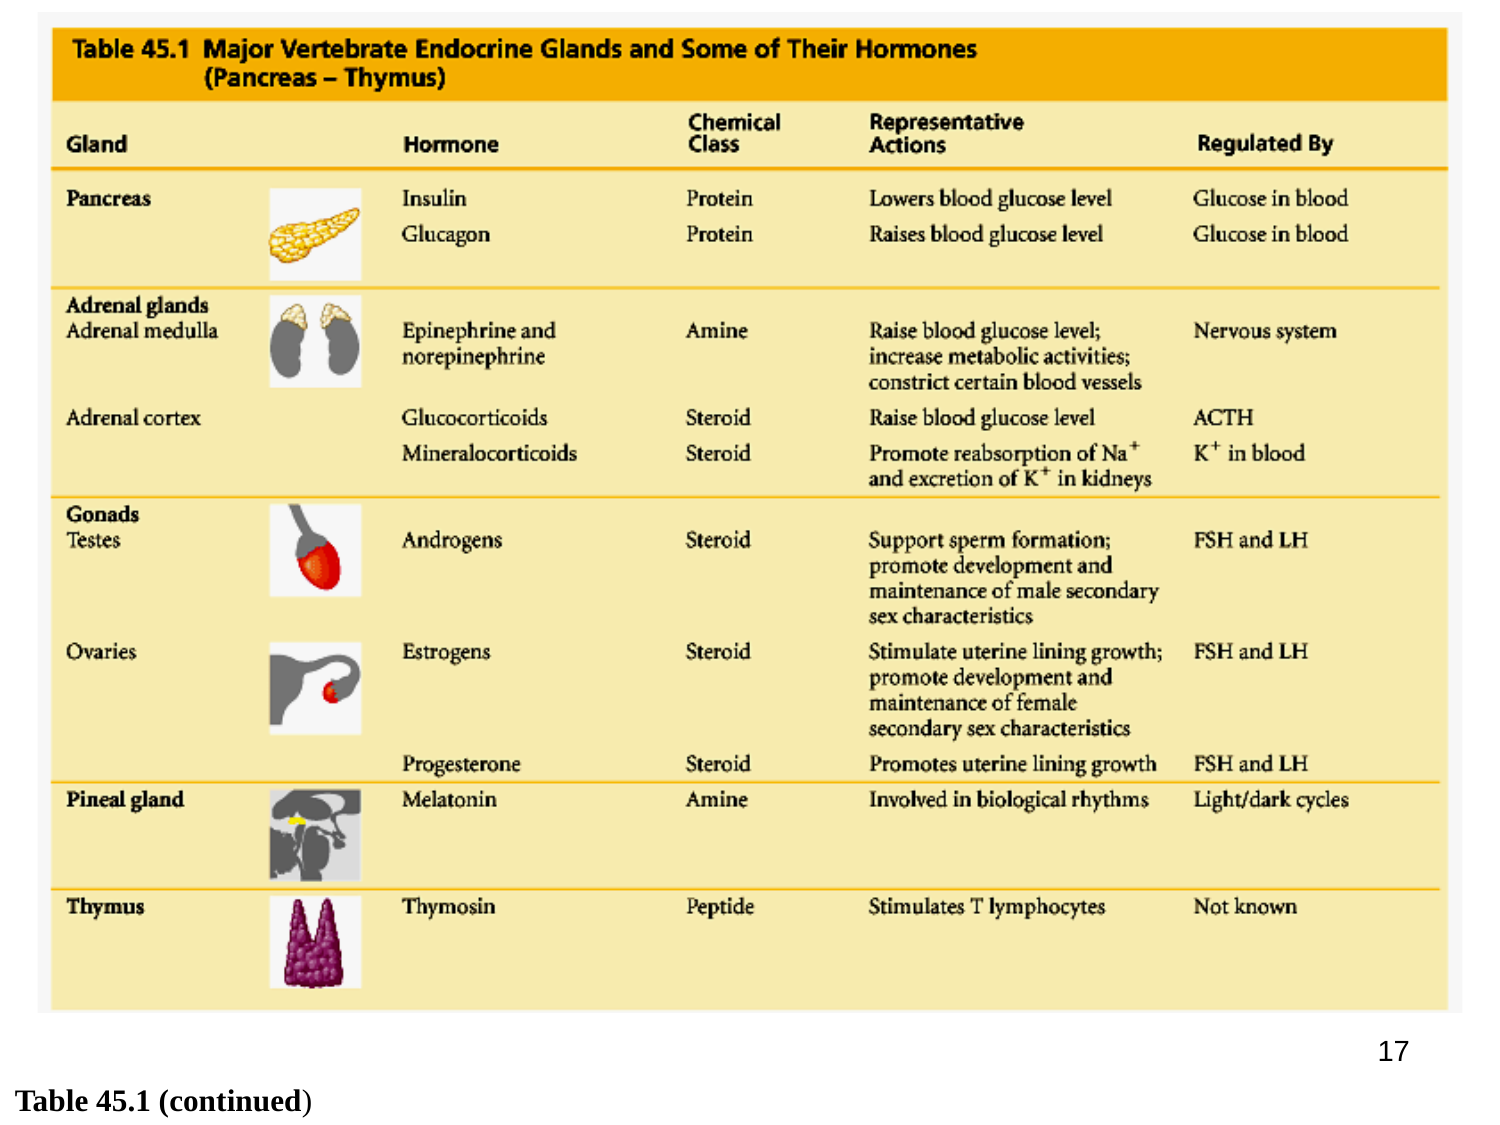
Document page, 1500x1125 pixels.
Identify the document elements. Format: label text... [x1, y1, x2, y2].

slide_number 17 [1074, 1024, 1426, 1103]
text_box Table 45.1 (continued) [0, 1072, 363, 1125]
picture [37, 12, 1463, 1013]
